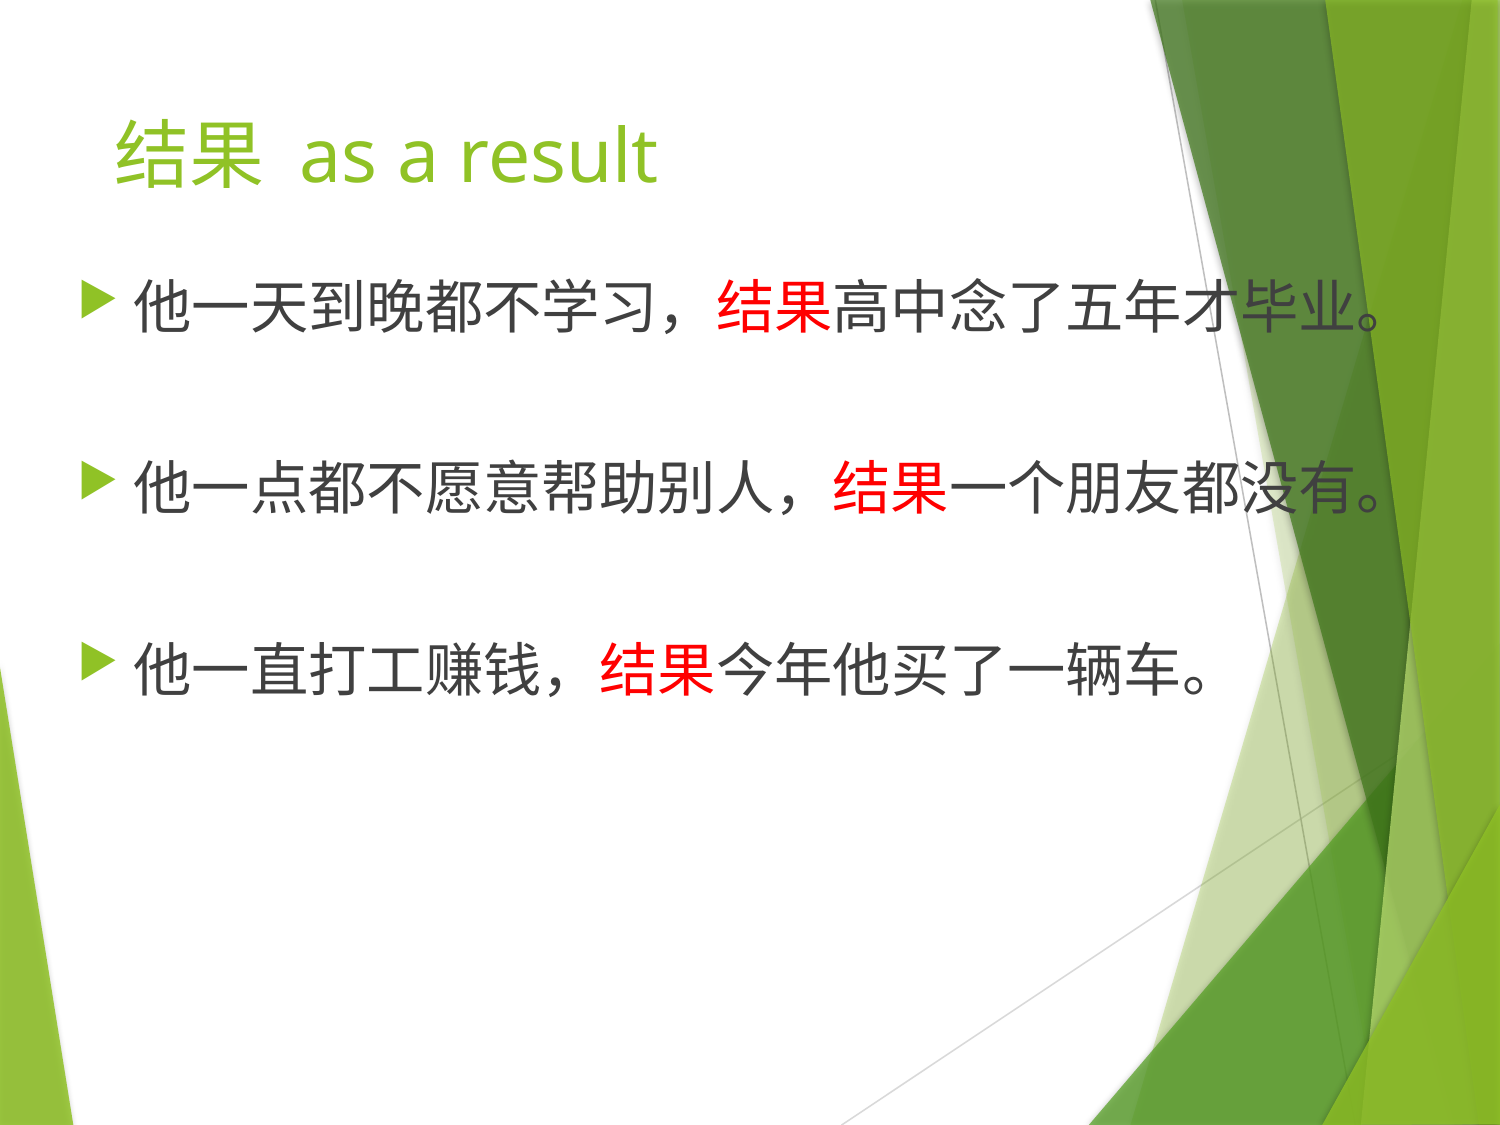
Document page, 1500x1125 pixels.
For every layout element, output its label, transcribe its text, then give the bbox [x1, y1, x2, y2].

title 结果 as a result [99, 99, 1142, 262]
list 他一天到晚都不学习，结果高中念了五年才毕业。 他一点都不愿意帮助别人，结果一个朋友都没有。 他一直打工赚钱，结果今年他买了一辆车。 [62, 262, 1400, 900]
